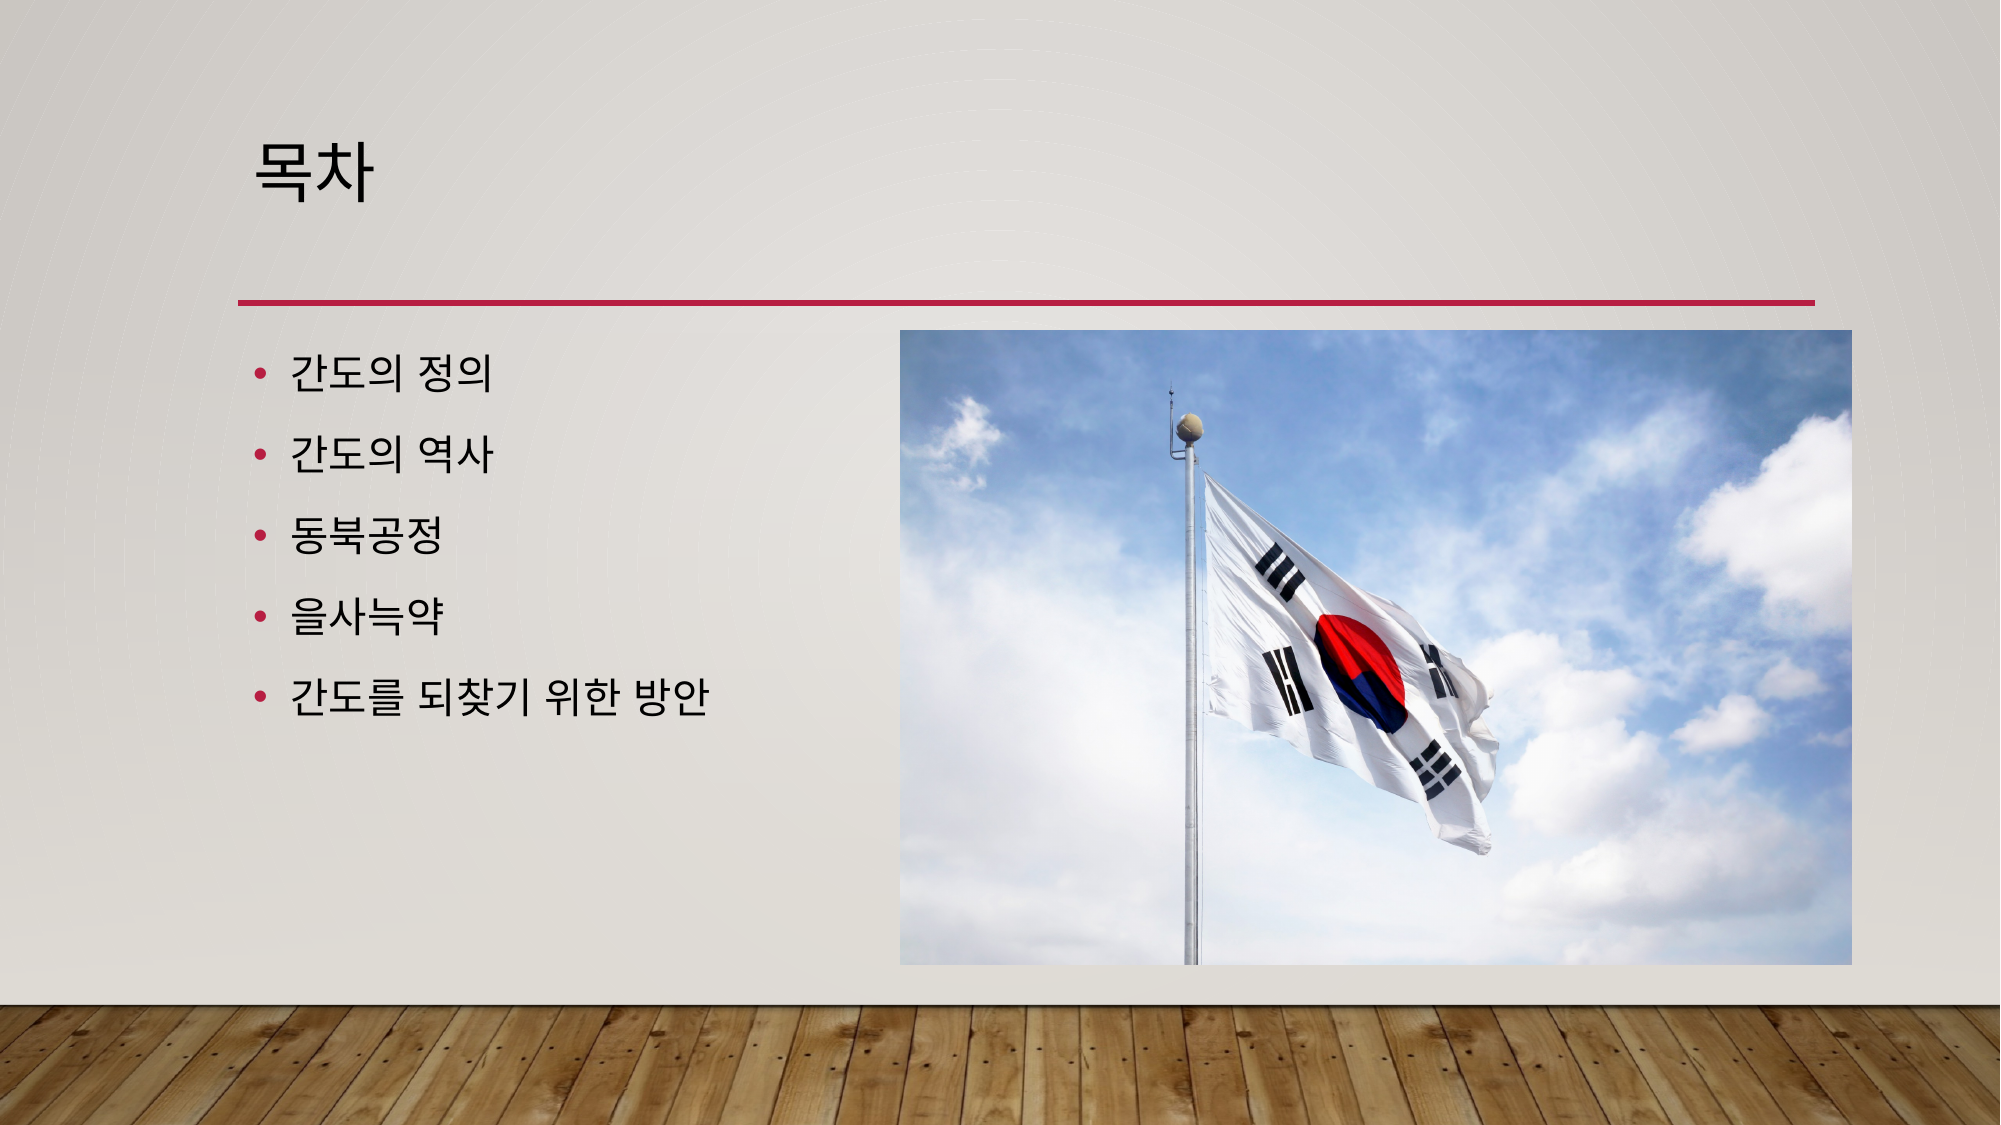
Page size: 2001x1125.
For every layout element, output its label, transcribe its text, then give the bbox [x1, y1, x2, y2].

picture [0, 1005, 2000, 1125]
list 간도의 정의 간도의 역사 동북공정 을사늑약 간도를 되찾기 위한 방안 [238, 330, 900, 897]
picture [900, 330, 1852, 965]
title 목차 [238, 131, 1814, 305]
